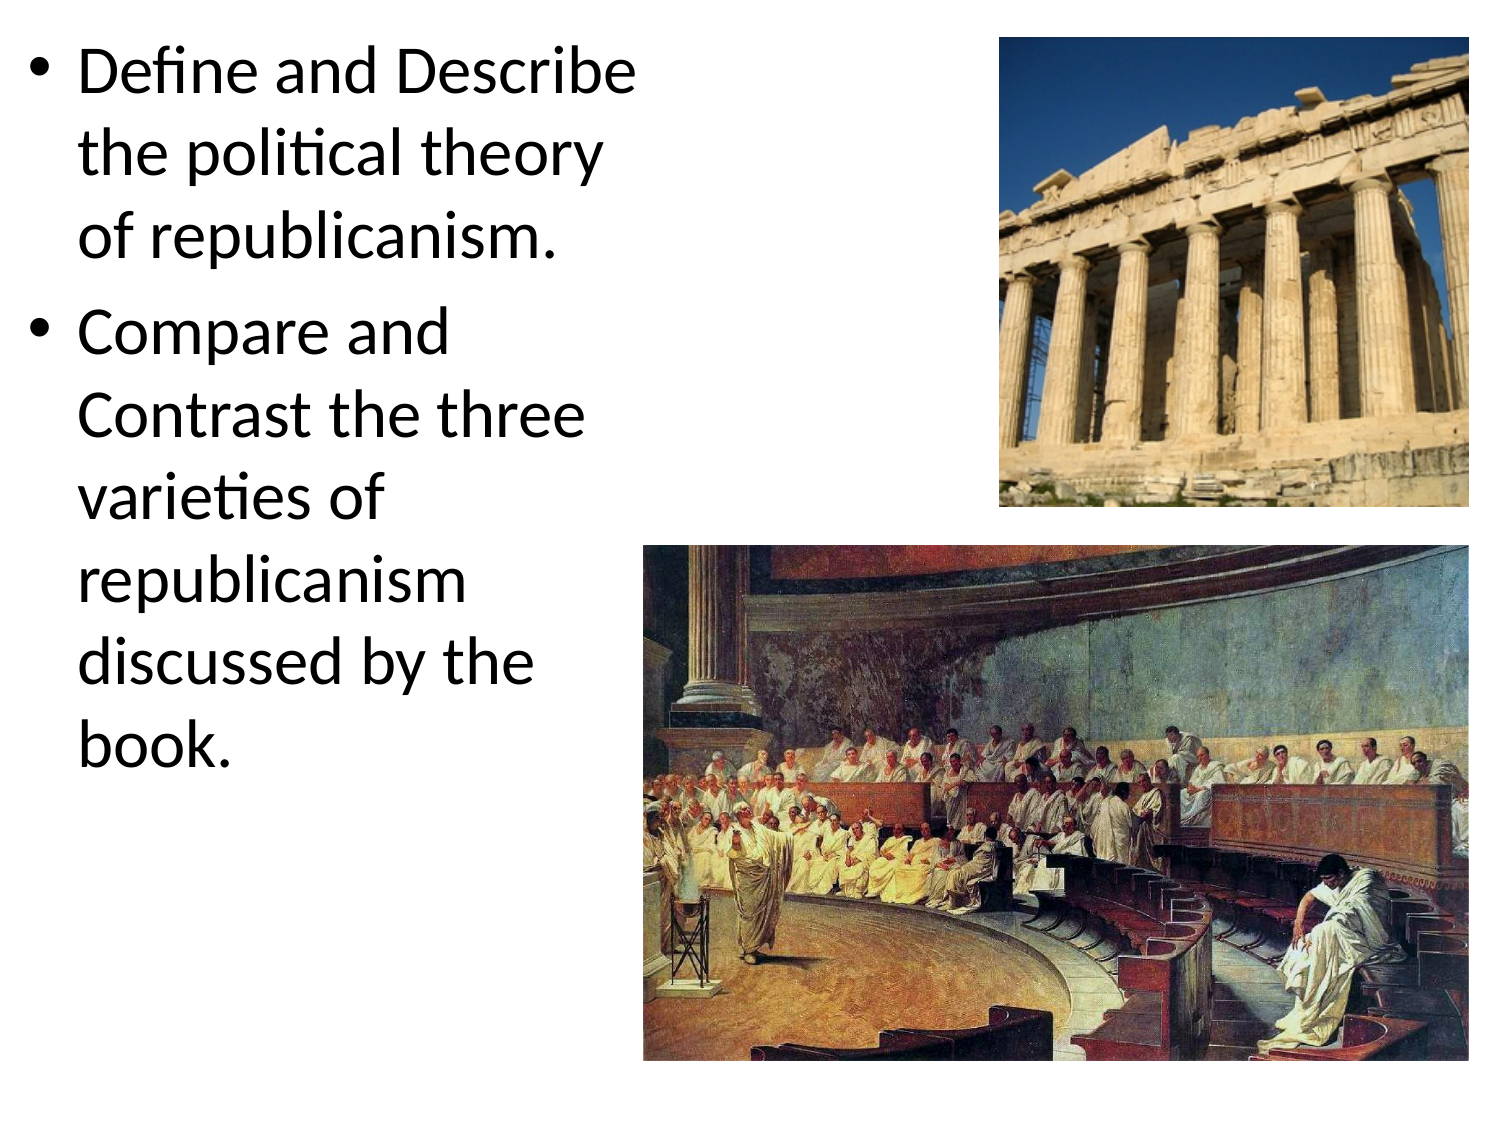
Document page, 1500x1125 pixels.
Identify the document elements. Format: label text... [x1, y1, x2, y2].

picture [642, 545, 1469, 1061]
picture [999, 37, 1469, 507]
list Define and Describe the political theory of republicanism. Compare and Contrast the three varieties of republicanism discussed by the book. [12, 16, 675, 800]
